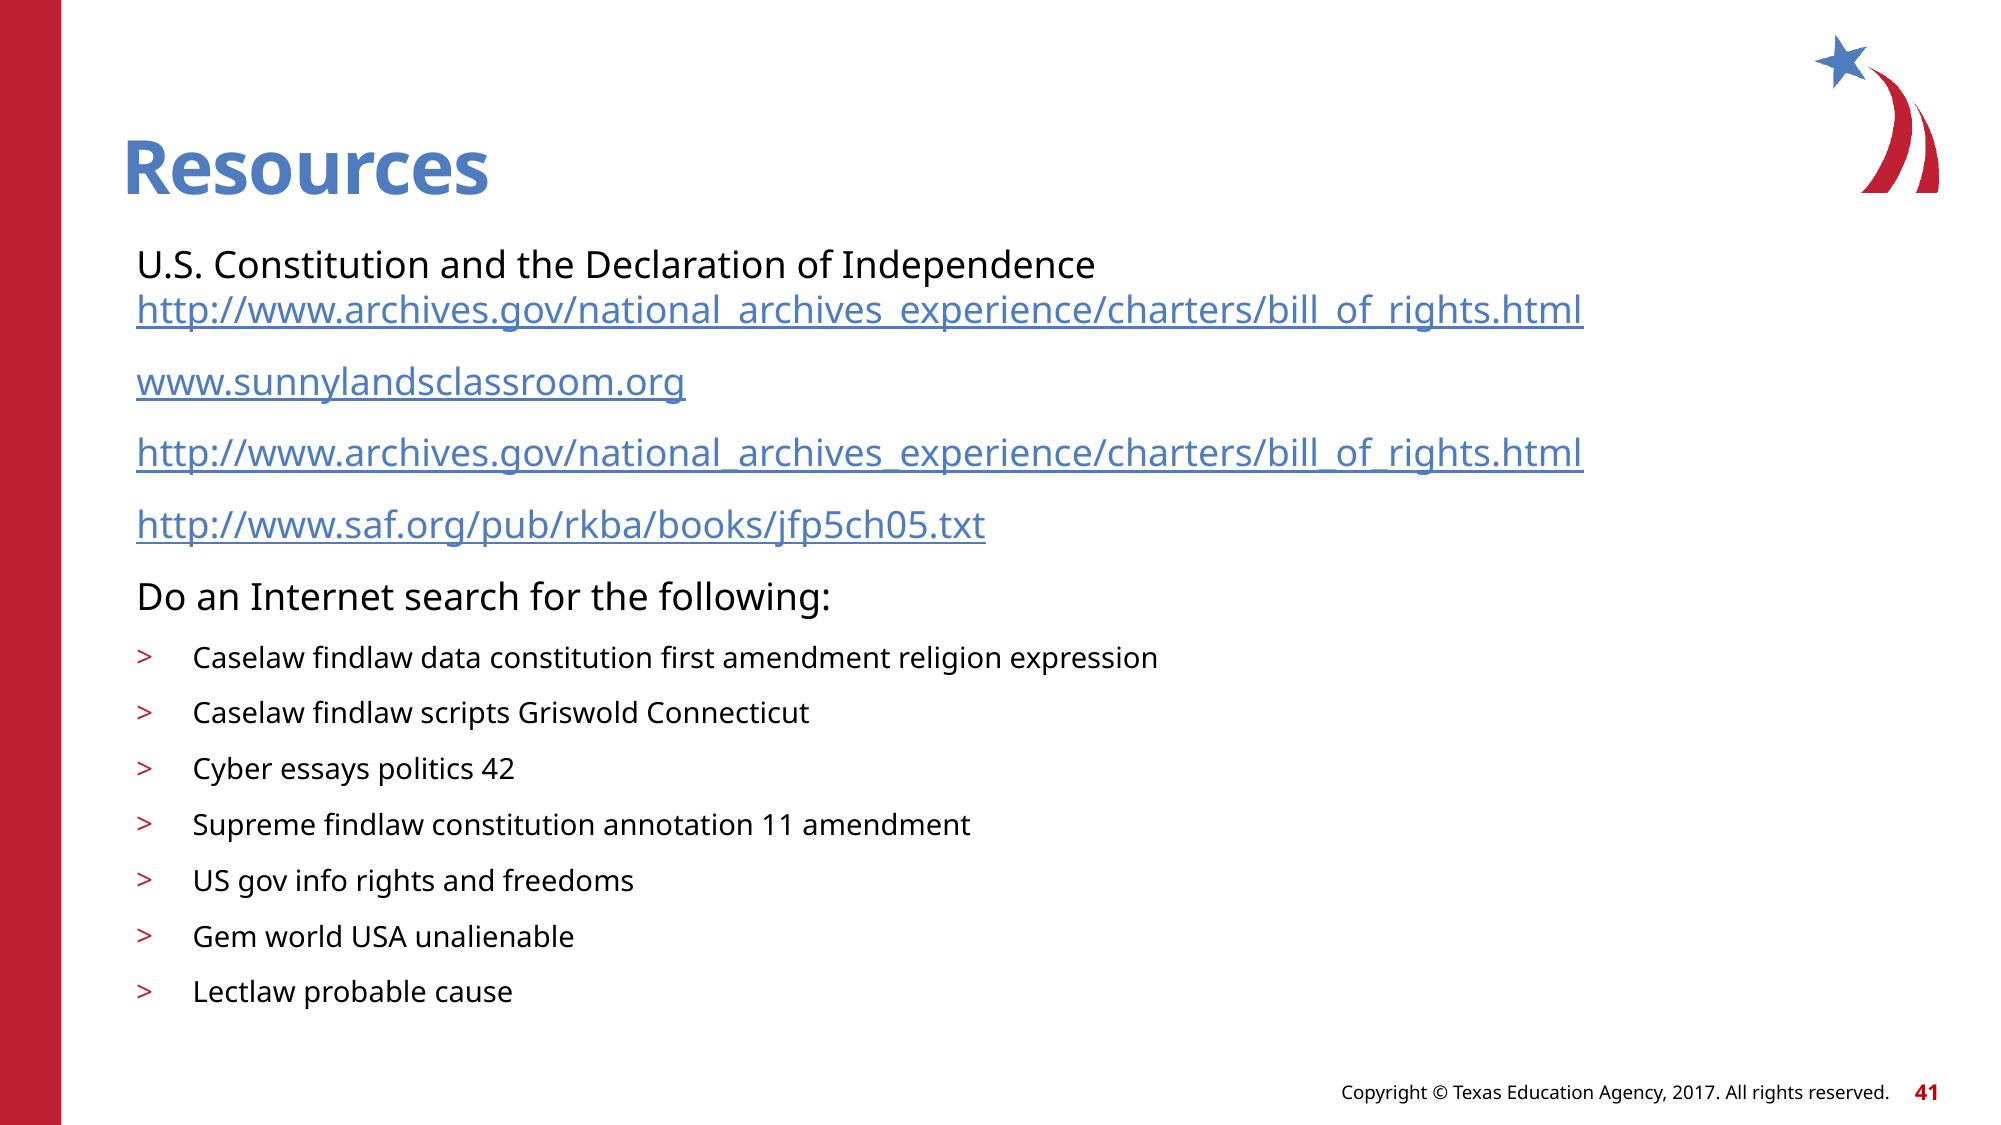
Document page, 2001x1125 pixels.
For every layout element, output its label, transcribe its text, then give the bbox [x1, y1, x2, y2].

list U.S. Constitution and the Declaration of Independence http://www.archives.gov/national_archives_experience/charters/bill_of_rights.html www.sunnylandsclassroom.org http://www.archives.gov/national_archives_experience/charters/bill_of_rights.html http://www.saf.org/pub/rkba/books/jfp5ch05.txt Do an Internet search for the following: Caselaw findlaw data constitution first amendment religion expression Caselaw findlaw scripts Griswold Connecticut Cyber essays politics 42 Supreme findlaw constitution annotation 11 amendment US gov info rights and freedoms Gem world USA unalienable Lectlaw probable cause [121, 233, 1936, 1010]
picture [1814, 34, 1939, 193]
title Resources [121, 66, 1772, 211]
